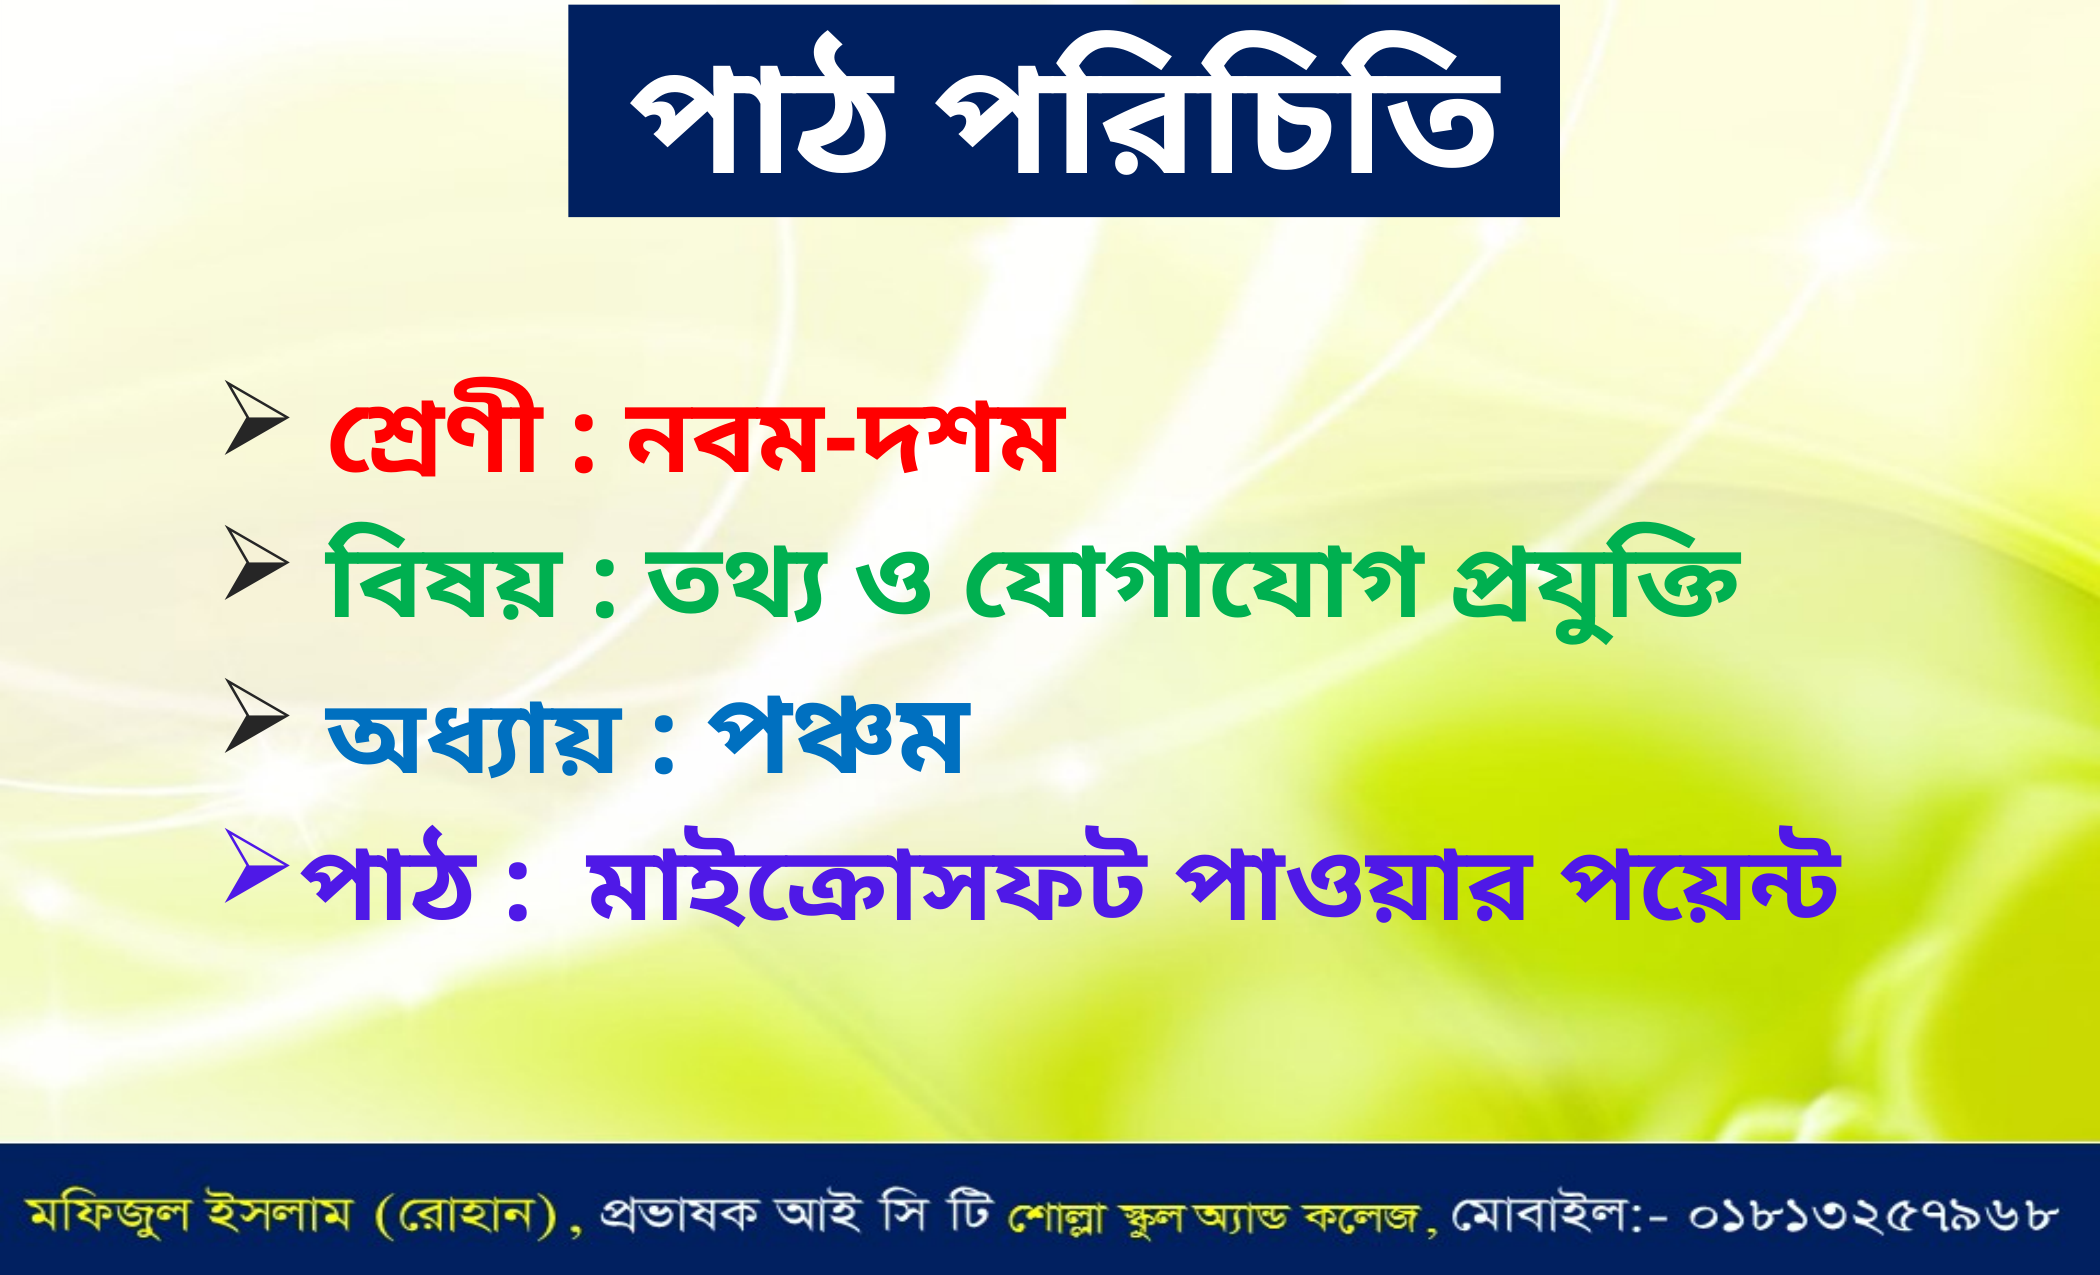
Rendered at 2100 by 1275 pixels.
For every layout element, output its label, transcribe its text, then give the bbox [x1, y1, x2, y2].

picture [0, 0, 2100, 1275]
list শ্রেণী : নবম-দশম বিষয় : তথ্য ও যোগাযোগ প্রযুক্তি অধ্যায় : পঞ্চম পাঠ : মাইক্রোসফট পাওয়ার পয়েন্ট [199, 359, 1901, 964]
title পাঠ পরিচিতি [568, 4, 1561, 218]
